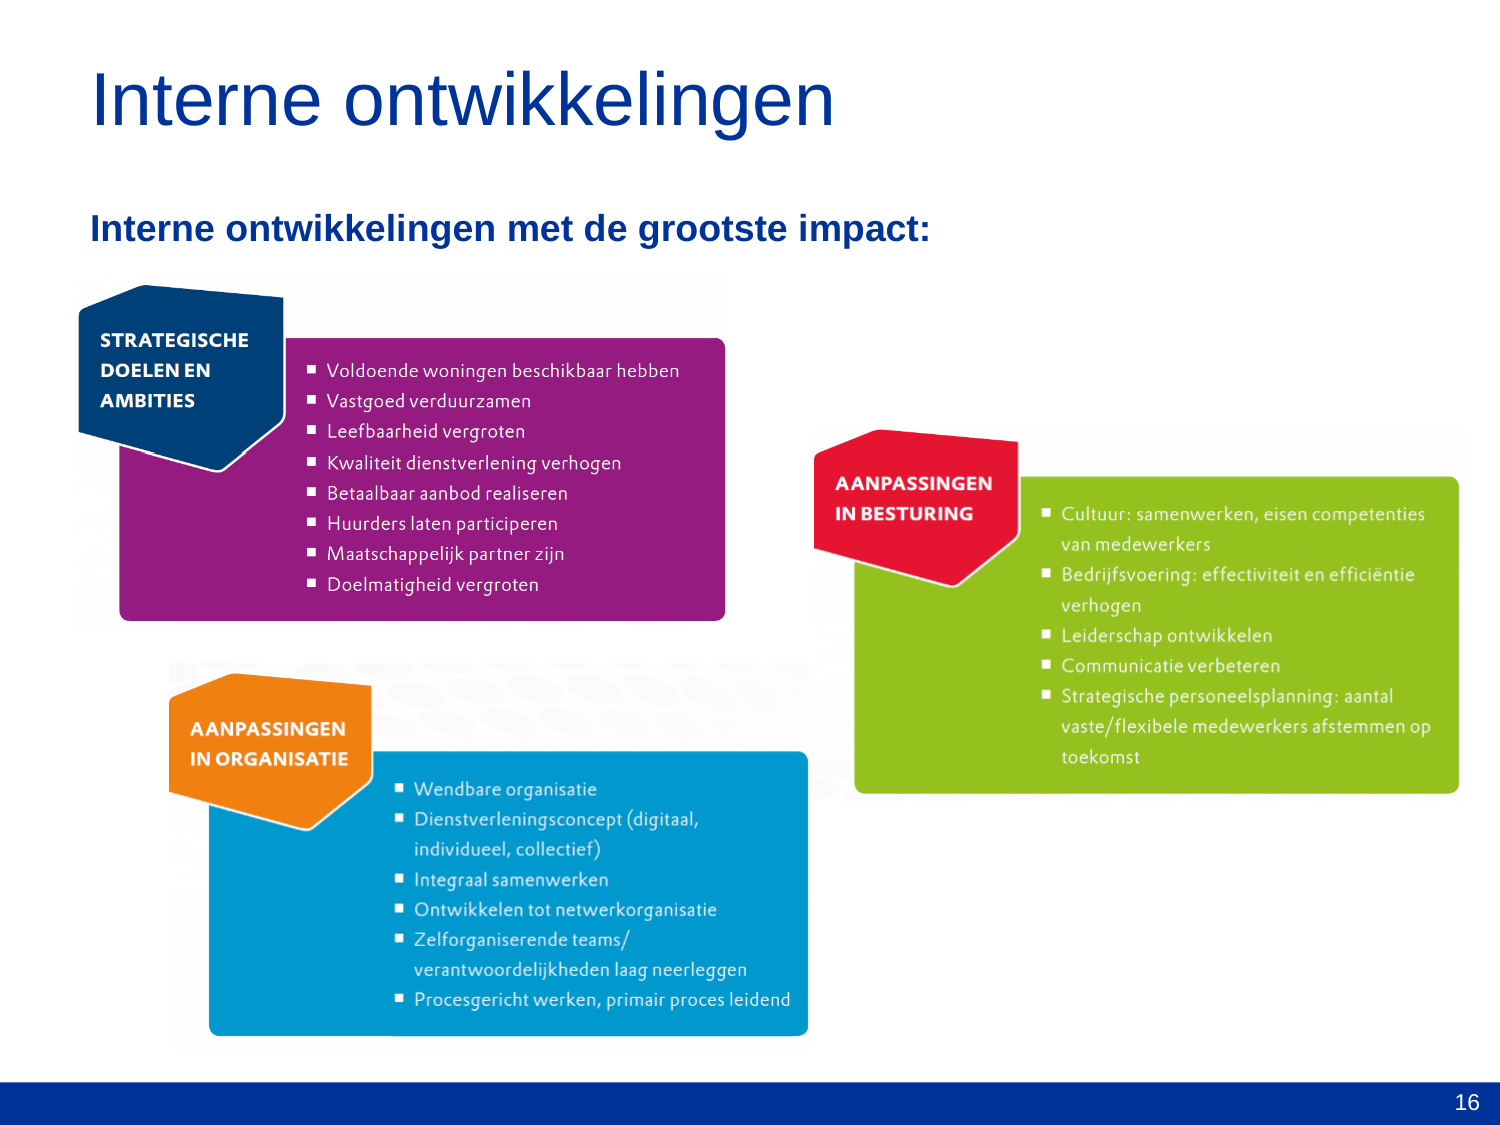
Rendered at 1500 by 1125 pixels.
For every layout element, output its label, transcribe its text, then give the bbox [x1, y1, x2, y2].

text_box [1496, 1082, 1500, 1125]
picture [74, 276, 728, 632]
text_box [0, 1082, 1145, 1125]
text_box 16 [1145, 1079, 1496, 1125]
picture [169, 428, 1466, 1051]
text_box Interne ontwikkelingen met de grootste impact: [74, 196, 1425, 338]
title Interne ontwikkelingen [75, 42, 1425, 149]
